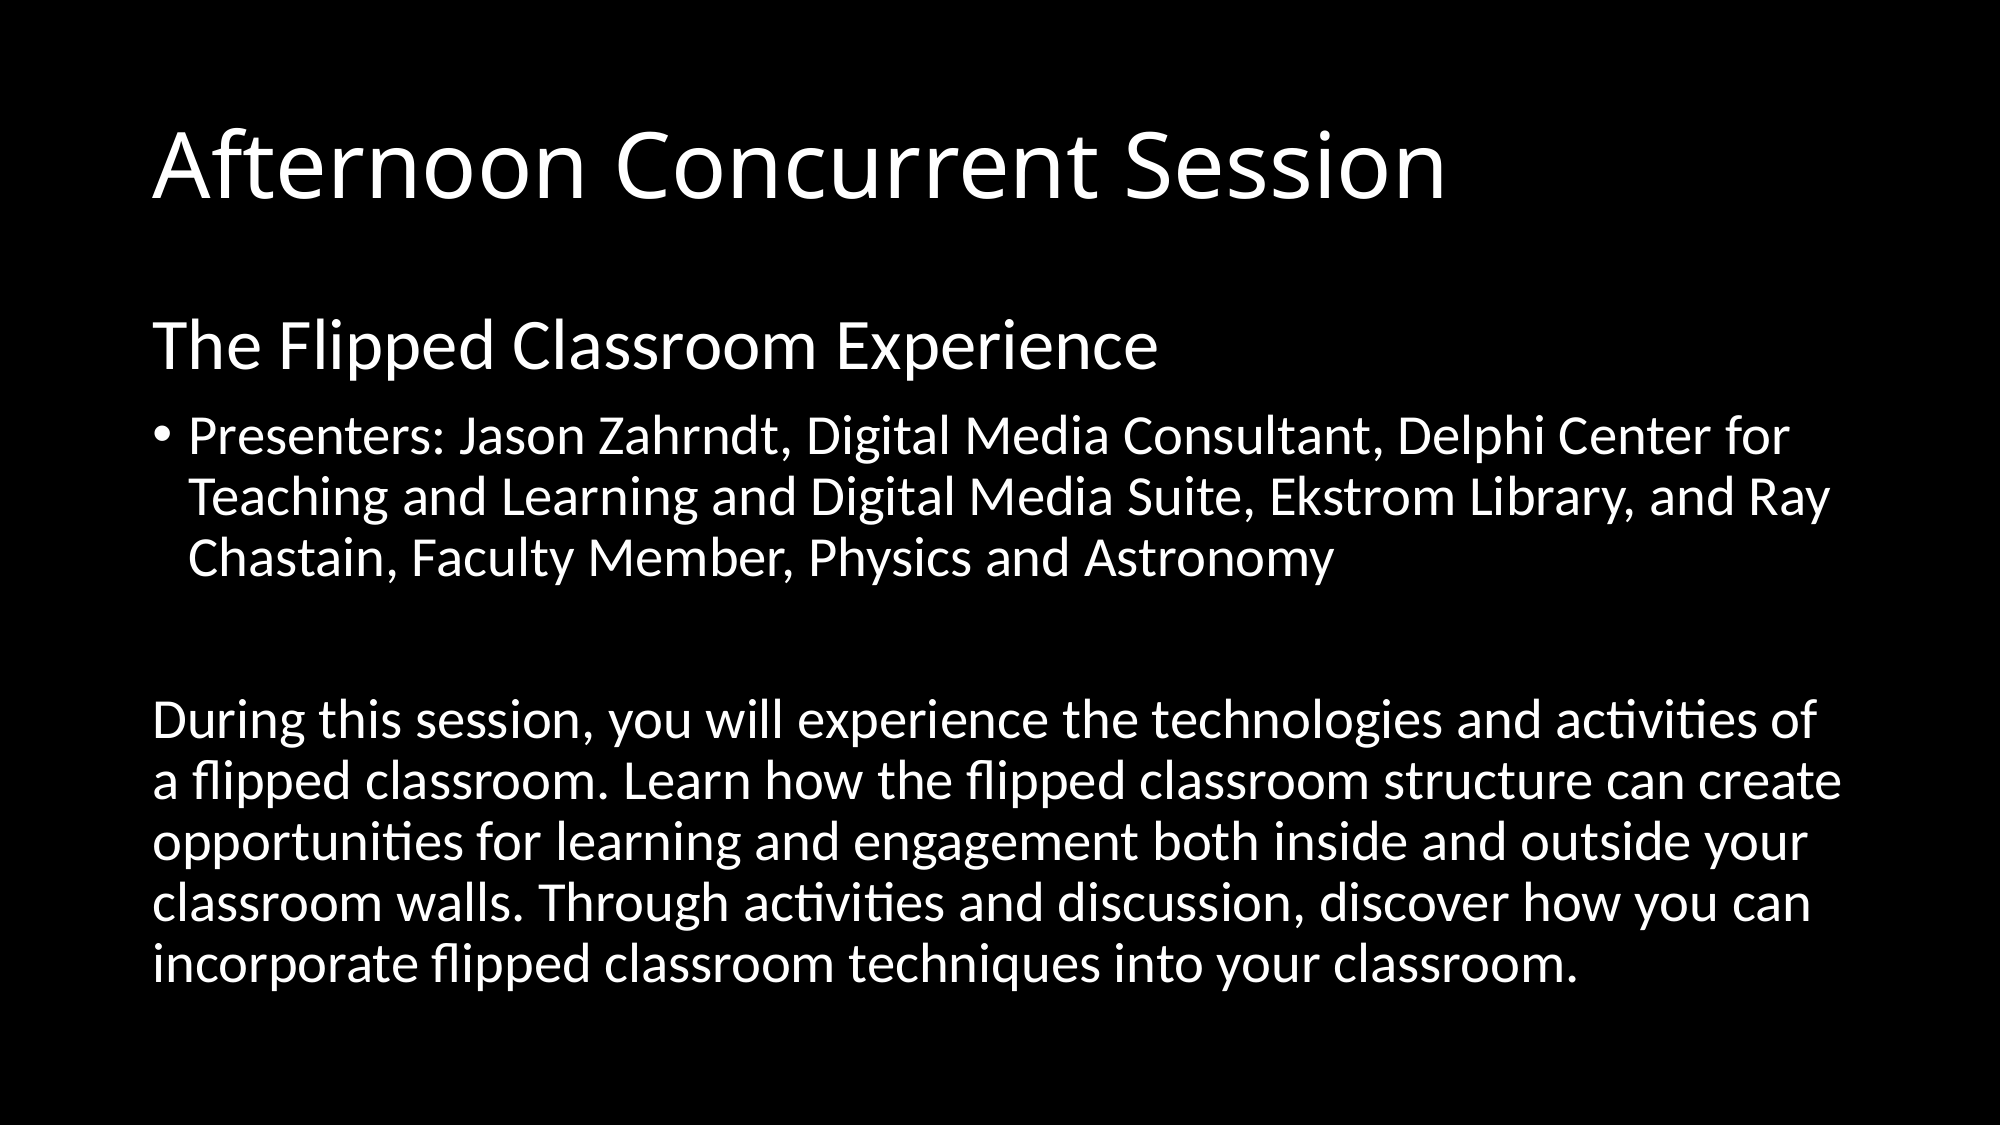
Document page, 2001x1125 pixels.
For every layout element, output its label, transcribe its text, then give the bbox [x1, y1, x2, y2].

title Afternoon Concurrent Session [137, 59, 1863, 278]
list The Flipped Classroom Experience Presenters: Jason Zahrndt, Digital Media Consultant, Delphi Center for Teaching and Learning and Digital Media Suite, Ekstrom Library, and Ray Chastain, Faculty Member, Physics and Astronomy During this session, you will experience the technologies and activities of a flipped classroom. Learn how the flipped classroom structure can create opportunities for learning and engagement both inside and outside your classroom walls. Through activities and discussion, discover how you can incorporate flipped classroom techniques into your classroom. [137, 299, 1863, 1014]
